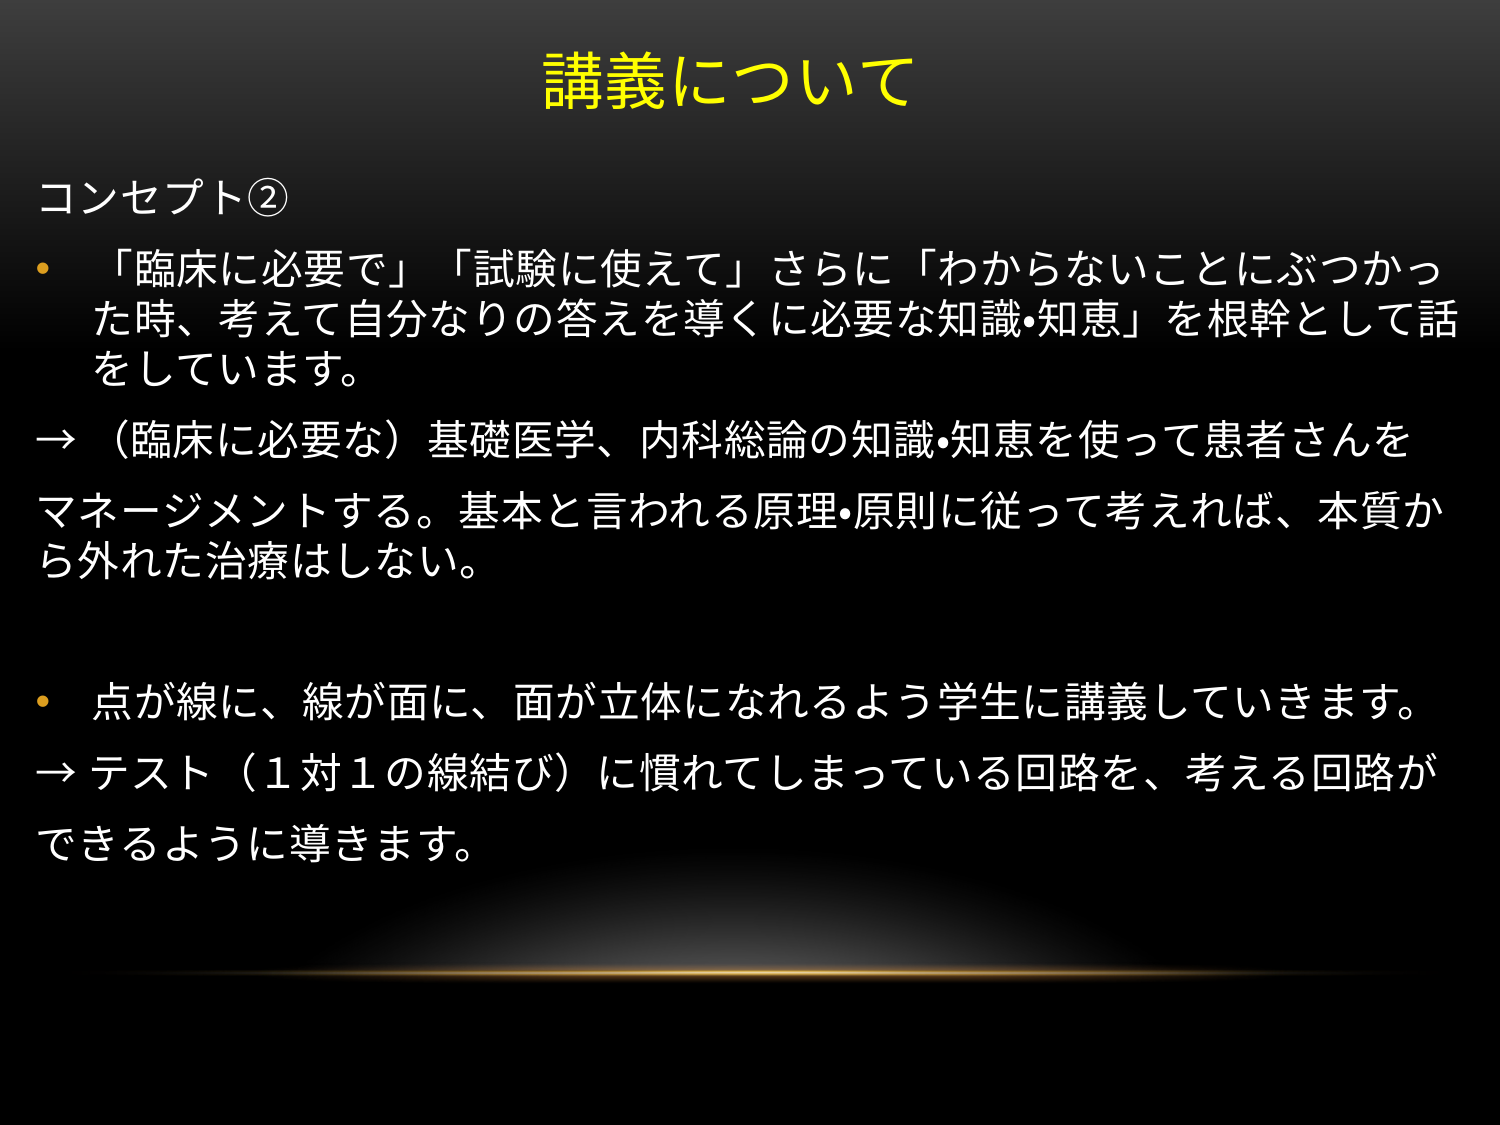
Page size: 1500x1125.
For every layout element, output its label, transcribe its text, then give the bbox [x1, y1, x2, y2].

picture [0, 0, 1500, 1125]
list コンセプト② 「臨床に必要で」「試験に使えて」さらに「わからないことにぶつかった時、考えて自分なりの答えを導くに必要な知識・知恵」を根幹として話をしています。 →（臨床に必要な）基礎医学、内科総論の知識・知恵を使って患者さんを マネージメントする。基本と言われる原理・原則に従って考えれば、本質から外れた治療はしない。 点が線に、線が面に、面が立体になれるよう学生に講義していきます。 →テスト（１対１の線結び）に慣れてしまっている回路を、考える回路が できるように導きます。 [20, 164, 1479, 1039]
title 講義について [80, 25, 1381, 125]
